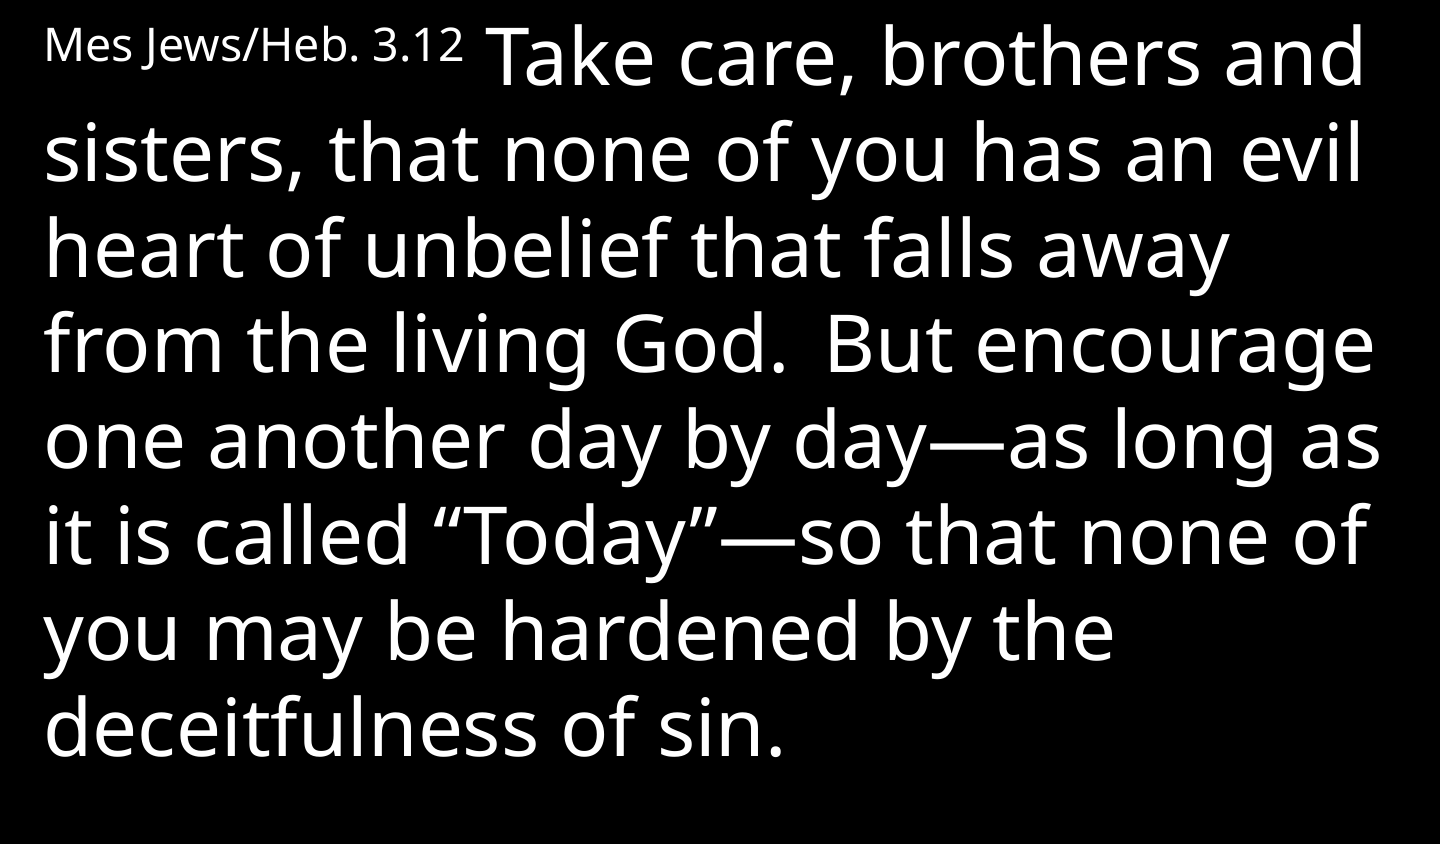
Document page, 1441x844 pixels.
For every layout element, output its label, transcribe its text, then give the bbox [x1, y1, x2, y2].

subtitle Mes Jews/Heb. 3.12 Take care, brothers and sisters, that none of you has an evil heart of unbelief that falls away from the living God. But encourage one another day by day—as long as it is called “Today”—so that none of you may be hardened by the deceitfulness of sin. [32, 0, 1408, 844]
